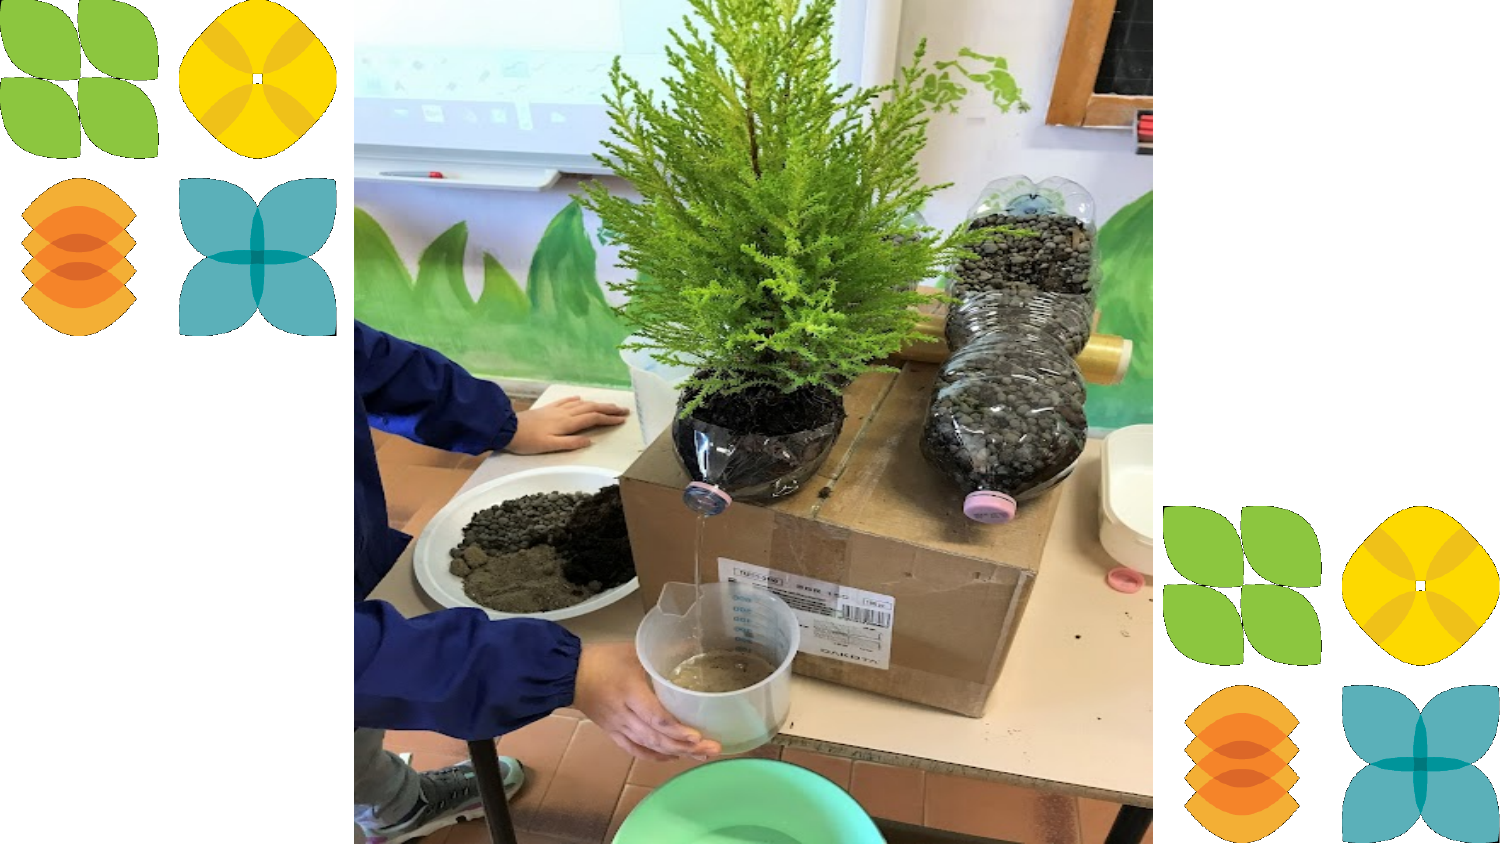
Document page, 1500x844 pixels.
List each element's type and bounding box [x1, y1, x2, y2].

picture [0, 0, 337, 337]
picture [354, 0, 1153, 844]
picture [1163, 506, 1500, 844]
